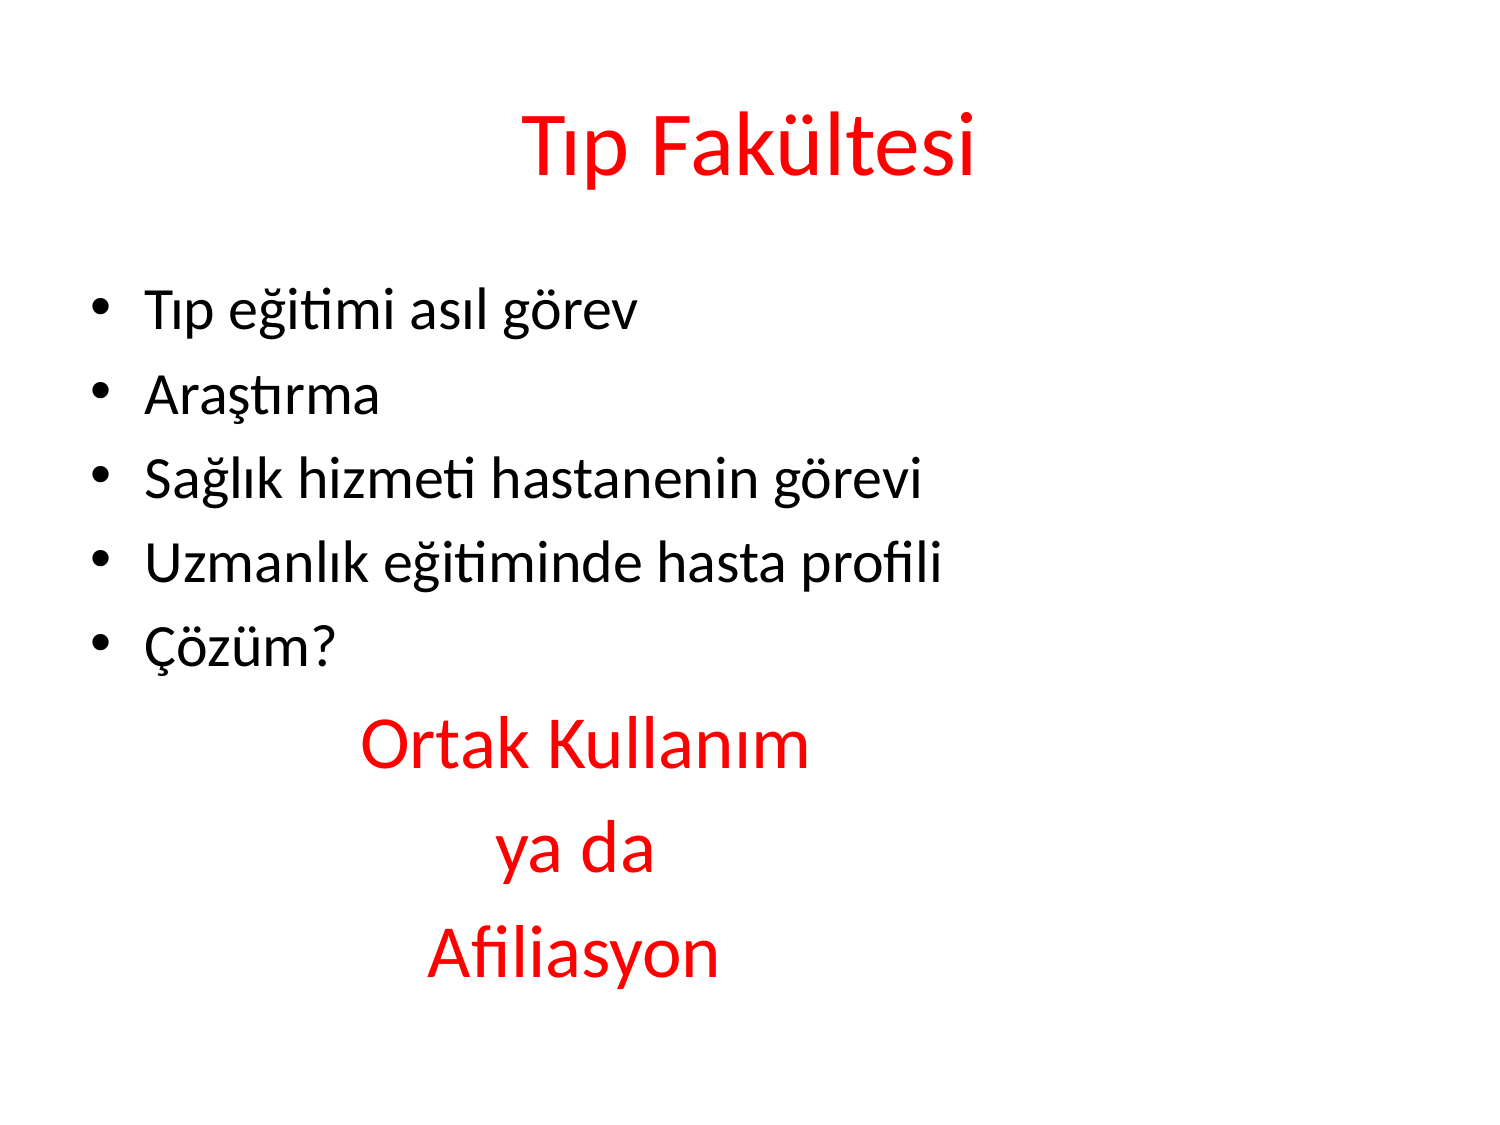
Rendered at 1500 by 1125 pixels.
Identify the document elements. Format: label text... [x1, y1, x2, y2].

list Tıp eğitimi asıl görev Araştırma Sağlık hizmeti hastanenin görevi Uzmanlık eğitiminde hasta profili Çözüm? Ortak Kullanım ya da Afiliasyon [75, 262, 1425, 1005]
title Tıp Fakültesi [75, 45, 1425, 233]
